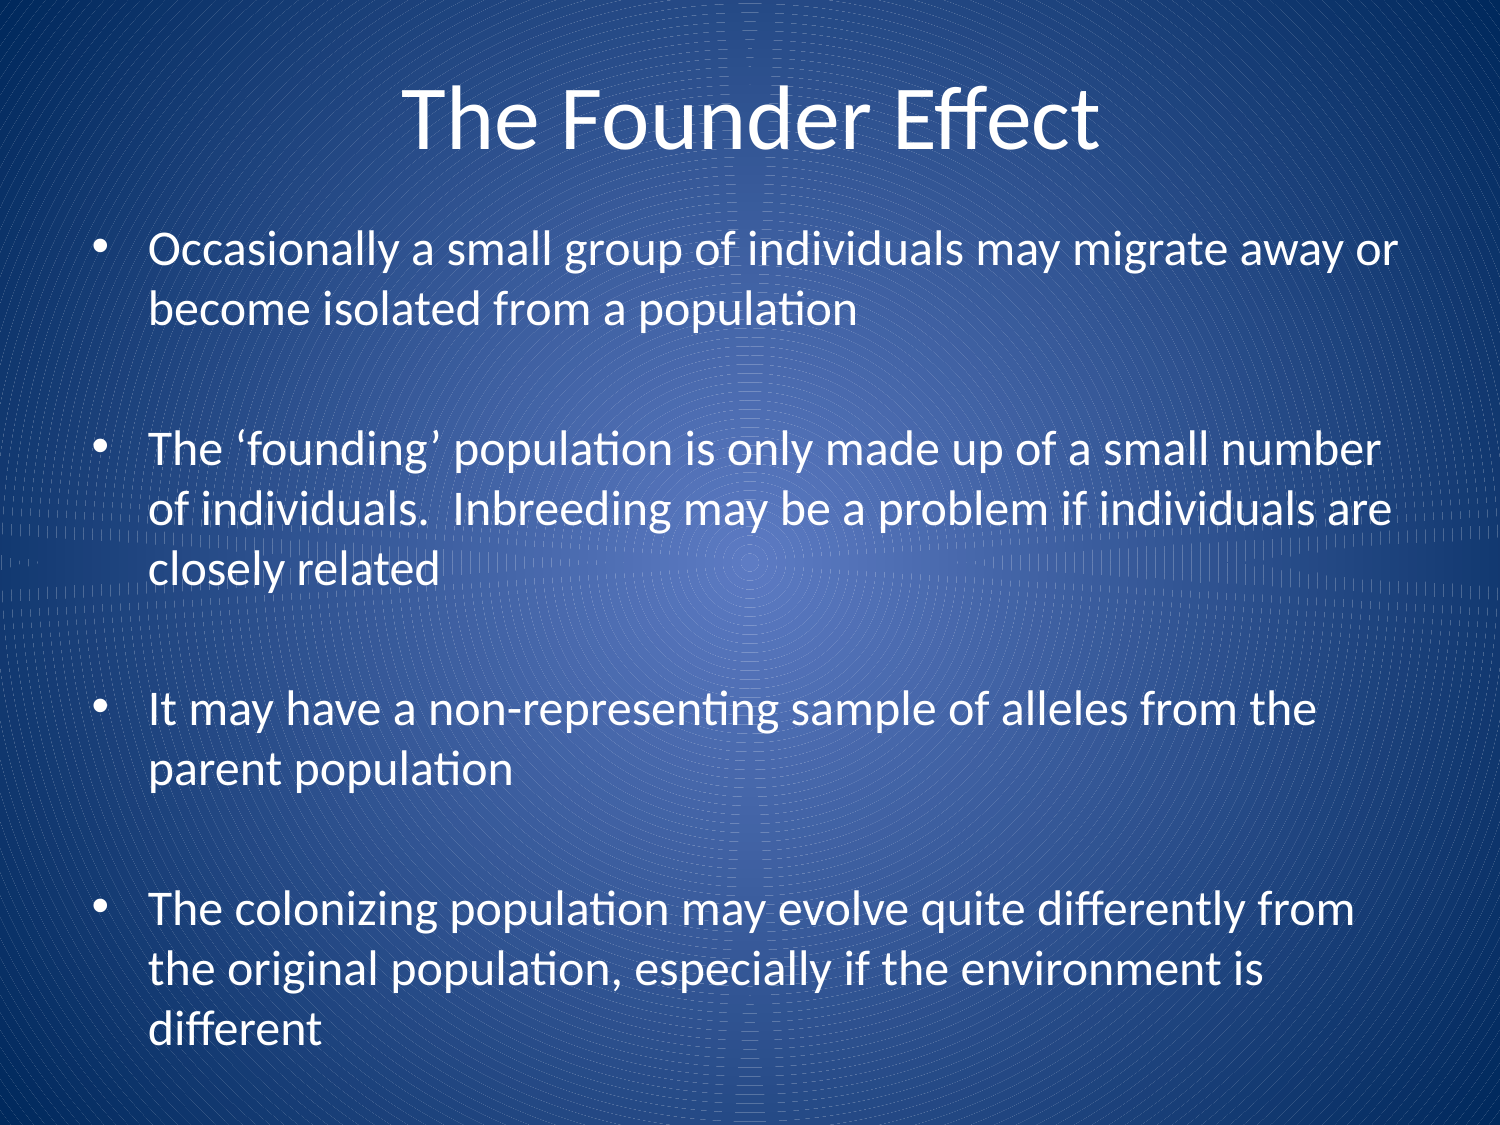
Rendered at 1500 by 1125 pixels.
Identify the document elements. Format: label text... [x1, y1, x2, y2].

list Occasionally a small group of individuals may migrate away or become isolated from a population The ‘founding’ population is only made up of a small number of individuals. Inbreeding may be a problem if individuals are closely related It may have a non-representing sample of alleles from the parent population The colonizing population may evolve quite differently from the original population, especially if the environment is different Certain alleles may go missing all together as a consequence, resulting in a loss of genetic diversity [76, 208, 1427, 951]
title The Founder Effect [76, 19, 1427, 207]
